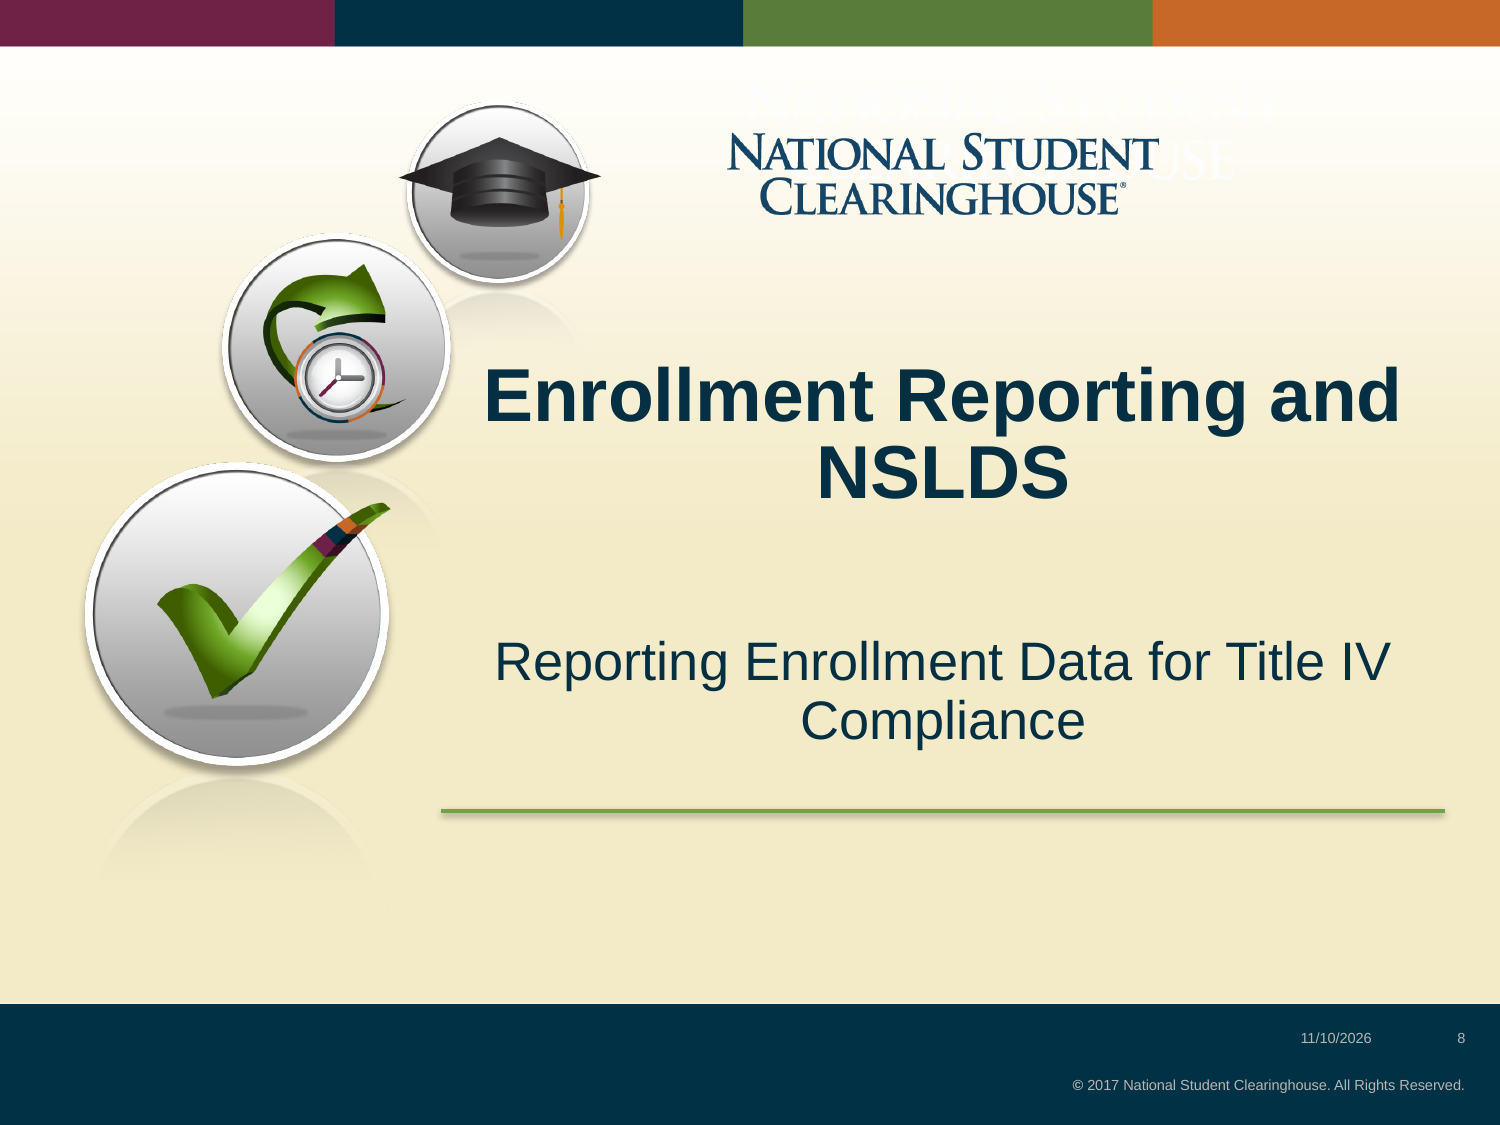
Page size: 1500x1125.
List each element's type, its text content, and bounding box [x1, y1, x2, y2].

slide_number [1141, 1021, 1387, 1054]
picture [0, 0, 1500, 1003]
subtitle Reporting Enrollment Data for Title IV Compliance [441, 625, 1446, 783]
title Enrollment Reporting and NSLDS [441, 276, 1446, 597]
slide_number 8 [1398, 1021, 1480, 1054]
